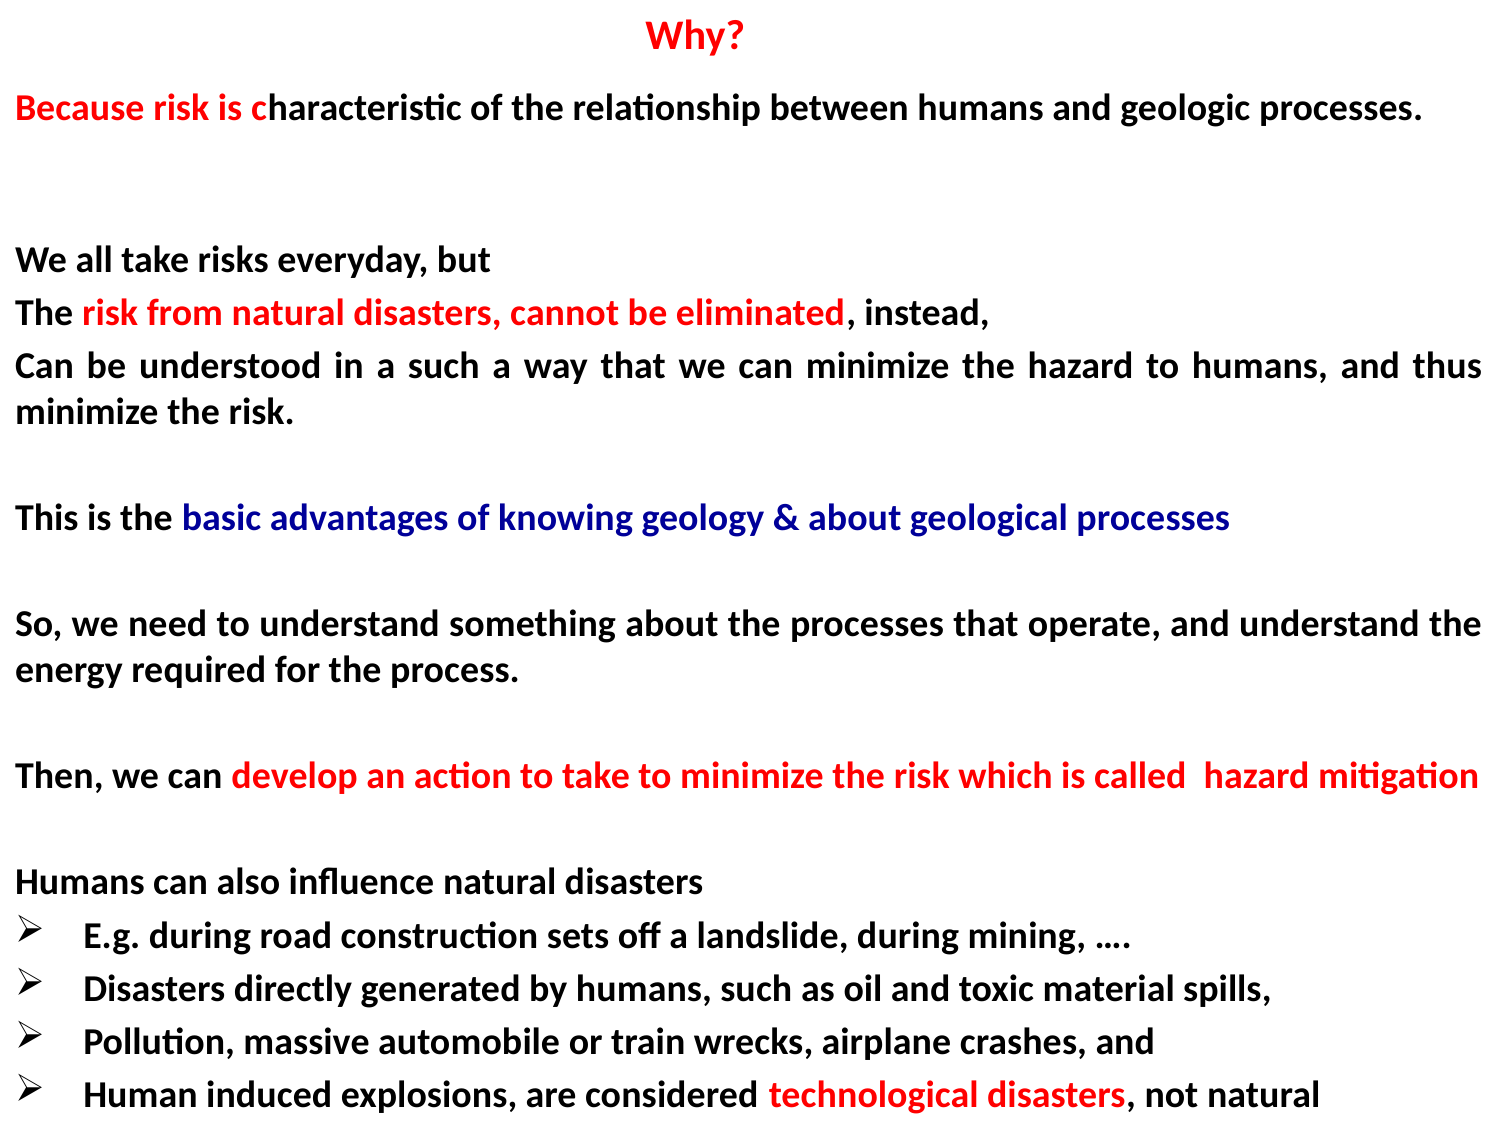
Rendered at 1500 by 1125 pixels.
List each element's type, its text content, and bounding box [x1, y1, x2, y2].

subtitle Because risk is characteristic of the relationship between humans and geologic processes. We all take risks everyday, but The risk from natural disasters, cannot be eliminated, instead, Can be understood in a such a way that we can minimize the hazard to humans, and thus minimize the risk. This is the basic advantages of knowing geology & about geological processes So, we need to understand something about the processes that operate, and understand the energy required for the process. Then, we can develop an action to take to minimize the risk which is called hazard mitigation Humans can also influence natural disasters E.g. during road construction sets off a landslide, during mining, …. Disasters directly generated by humans, such as oil and toxic material spills, Pollution, massive automobile or train wrecks, airplane crashes, and Human induced explosions, are considered technological disasters, not natural [0, 75, 1500, 1125]
title Why? [62, 0, 1338, 66]
